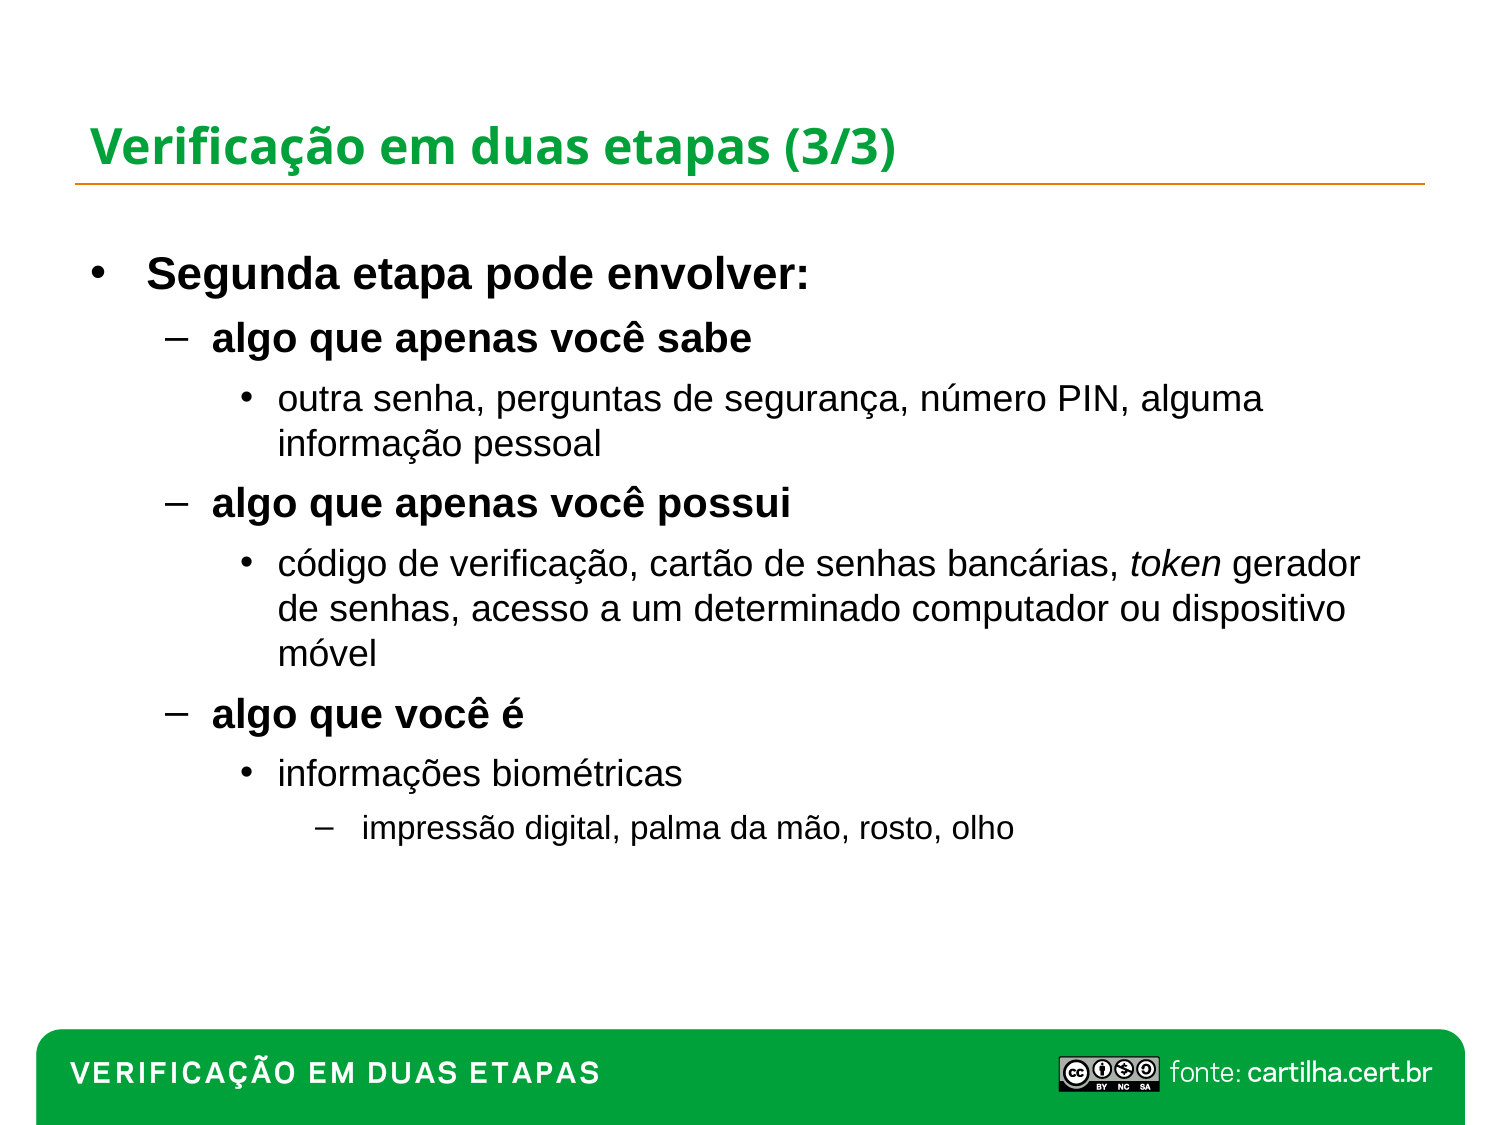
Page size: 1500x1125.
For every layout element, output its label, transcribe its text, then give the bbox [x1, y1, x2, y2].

title Verificação em duas etapas (3/3) [75, 54, 1425, 182]
list Segunda etapa pode envolver: algo que apenas você sabe outra senha, perguntas de segurança, número PIN, alguma informação pessoal algo que apenas você possui código de verificação, cartão de senhas bancárias, token gerador de senhas, acesso a um determinado computador ou dispositivo móvel algo que você é informações biométricas impressão digital, palma da mão, rosto, olho [75, 236, 1425, 979]
picture [0, 0, 1500, 1125]
